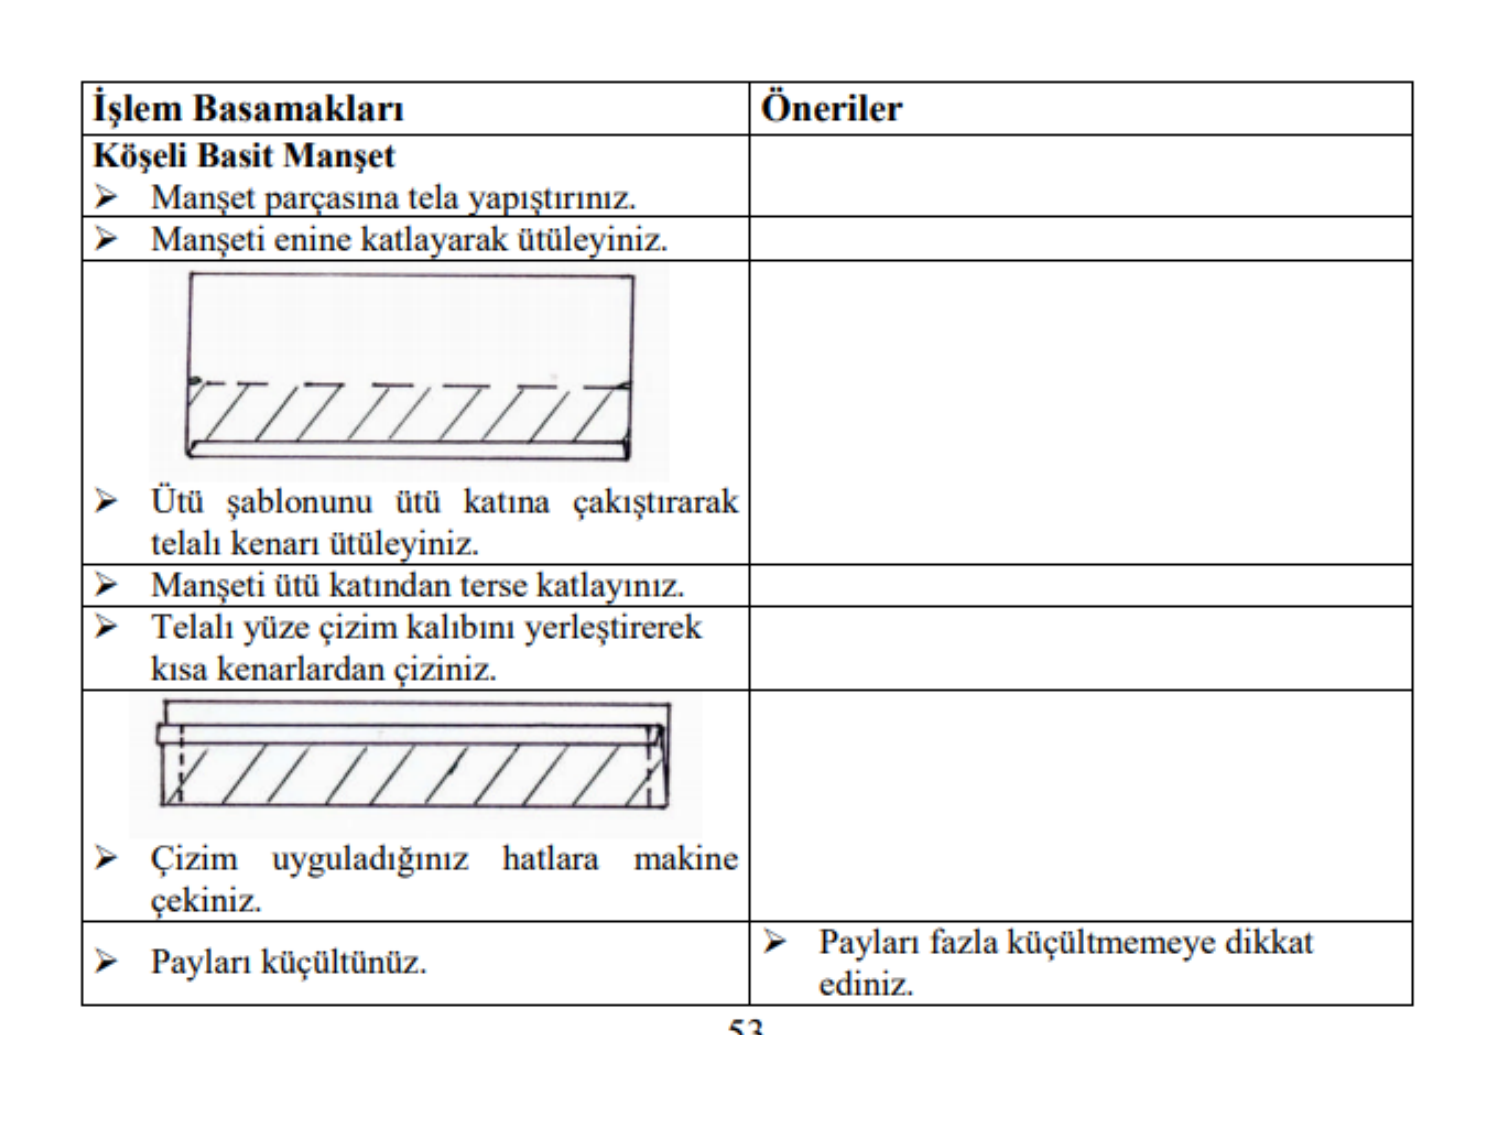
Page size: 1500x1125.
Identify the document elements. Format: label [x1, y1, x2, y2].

list [64, 66, 1438, 1036]
